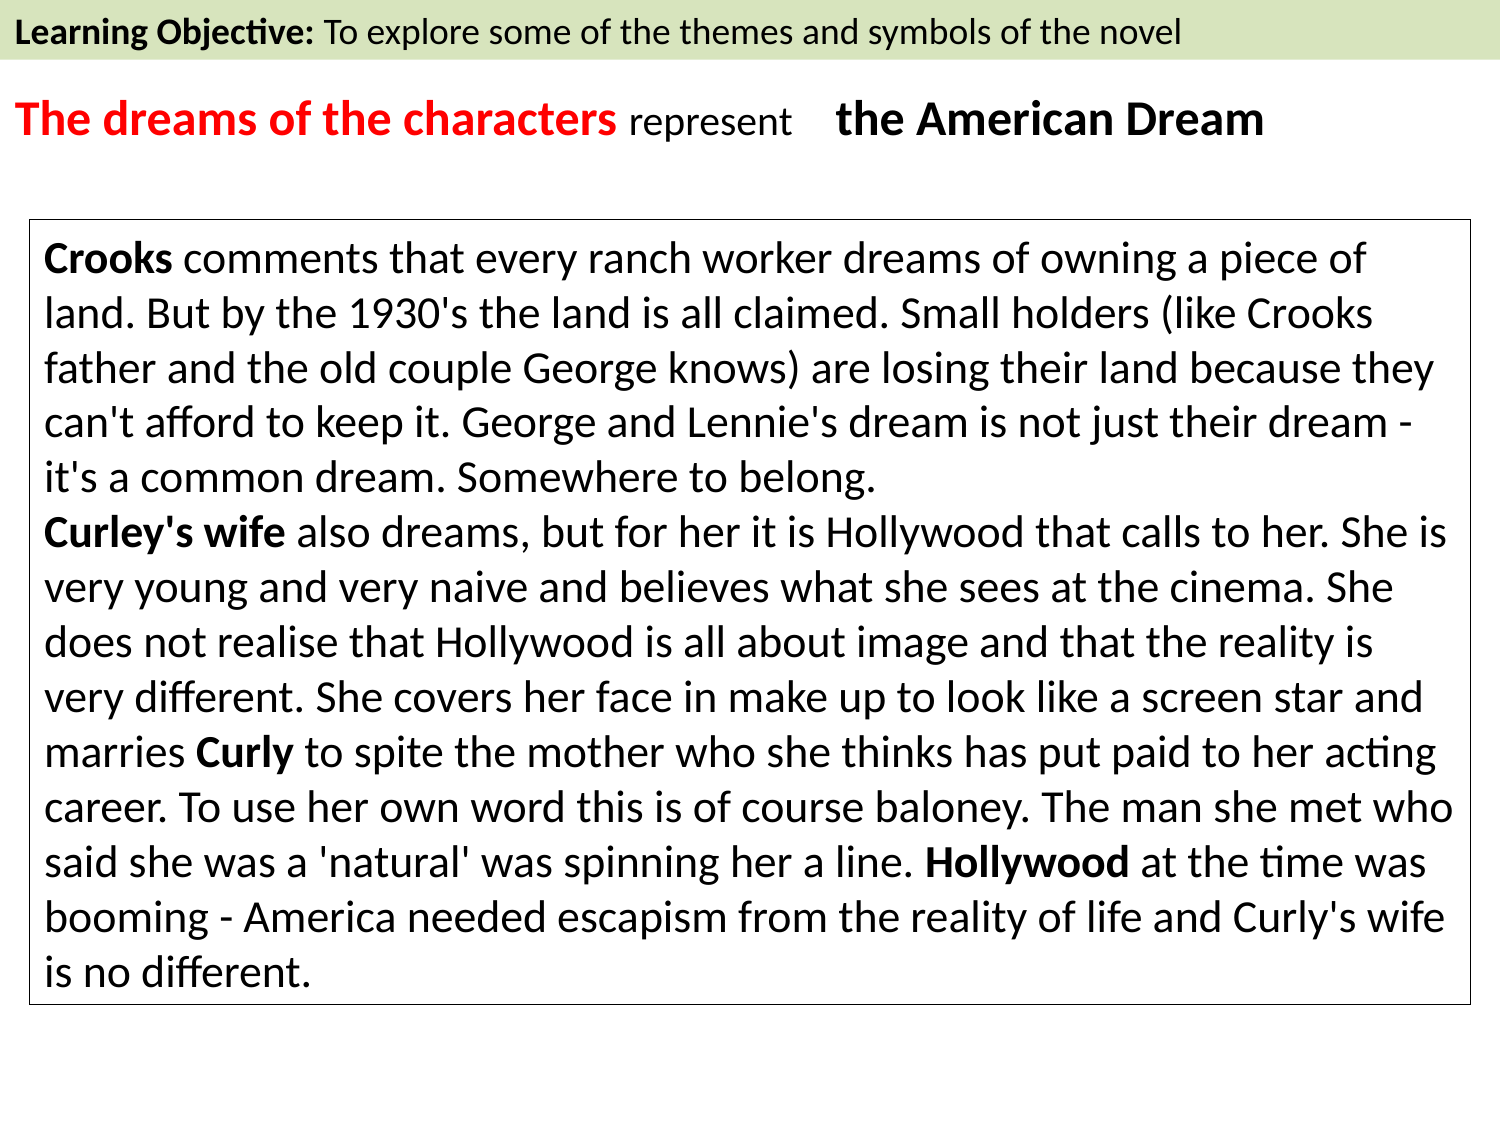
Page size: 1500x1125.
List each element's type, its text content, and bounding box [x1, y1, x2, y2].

text_box the American Dream [820, 78, 1306, 153]
text_box Crooks comments that every ranch worker dreams of owning a piece of land. But by the 1930's the land is all claimed. Small holders (like Crooks father and the old couple George knows) are losing their land because they can't afford to keep it. George and Lennie's dream is not just their dream - it's a common dream. Somewhere to belong. Curley's wife also dreams, but for her it is Hollywood that calls to her. She is very young and very naive and believes what she sees at the cinema. She does not realise that Hollywood is all about image and that the reality is very different. She covers her face in make up to look like a screen star and marries Curly to spite the mother who she thinks has put paid to her acting career. To use her own word this is of course baloney. The man she met who said she was a 'natural' was spinning her a line. Hollywood at the time was booming - America needed escapism from the reality of life and Curly's wife is no different. [29, 219, 1471, 1005]
text_box The dreams of the characters represent [0, 78, 820, 153]
text_box Learning Objective: To explore some of the themes and symbols of the novel [0, 0, 1500, 60]
